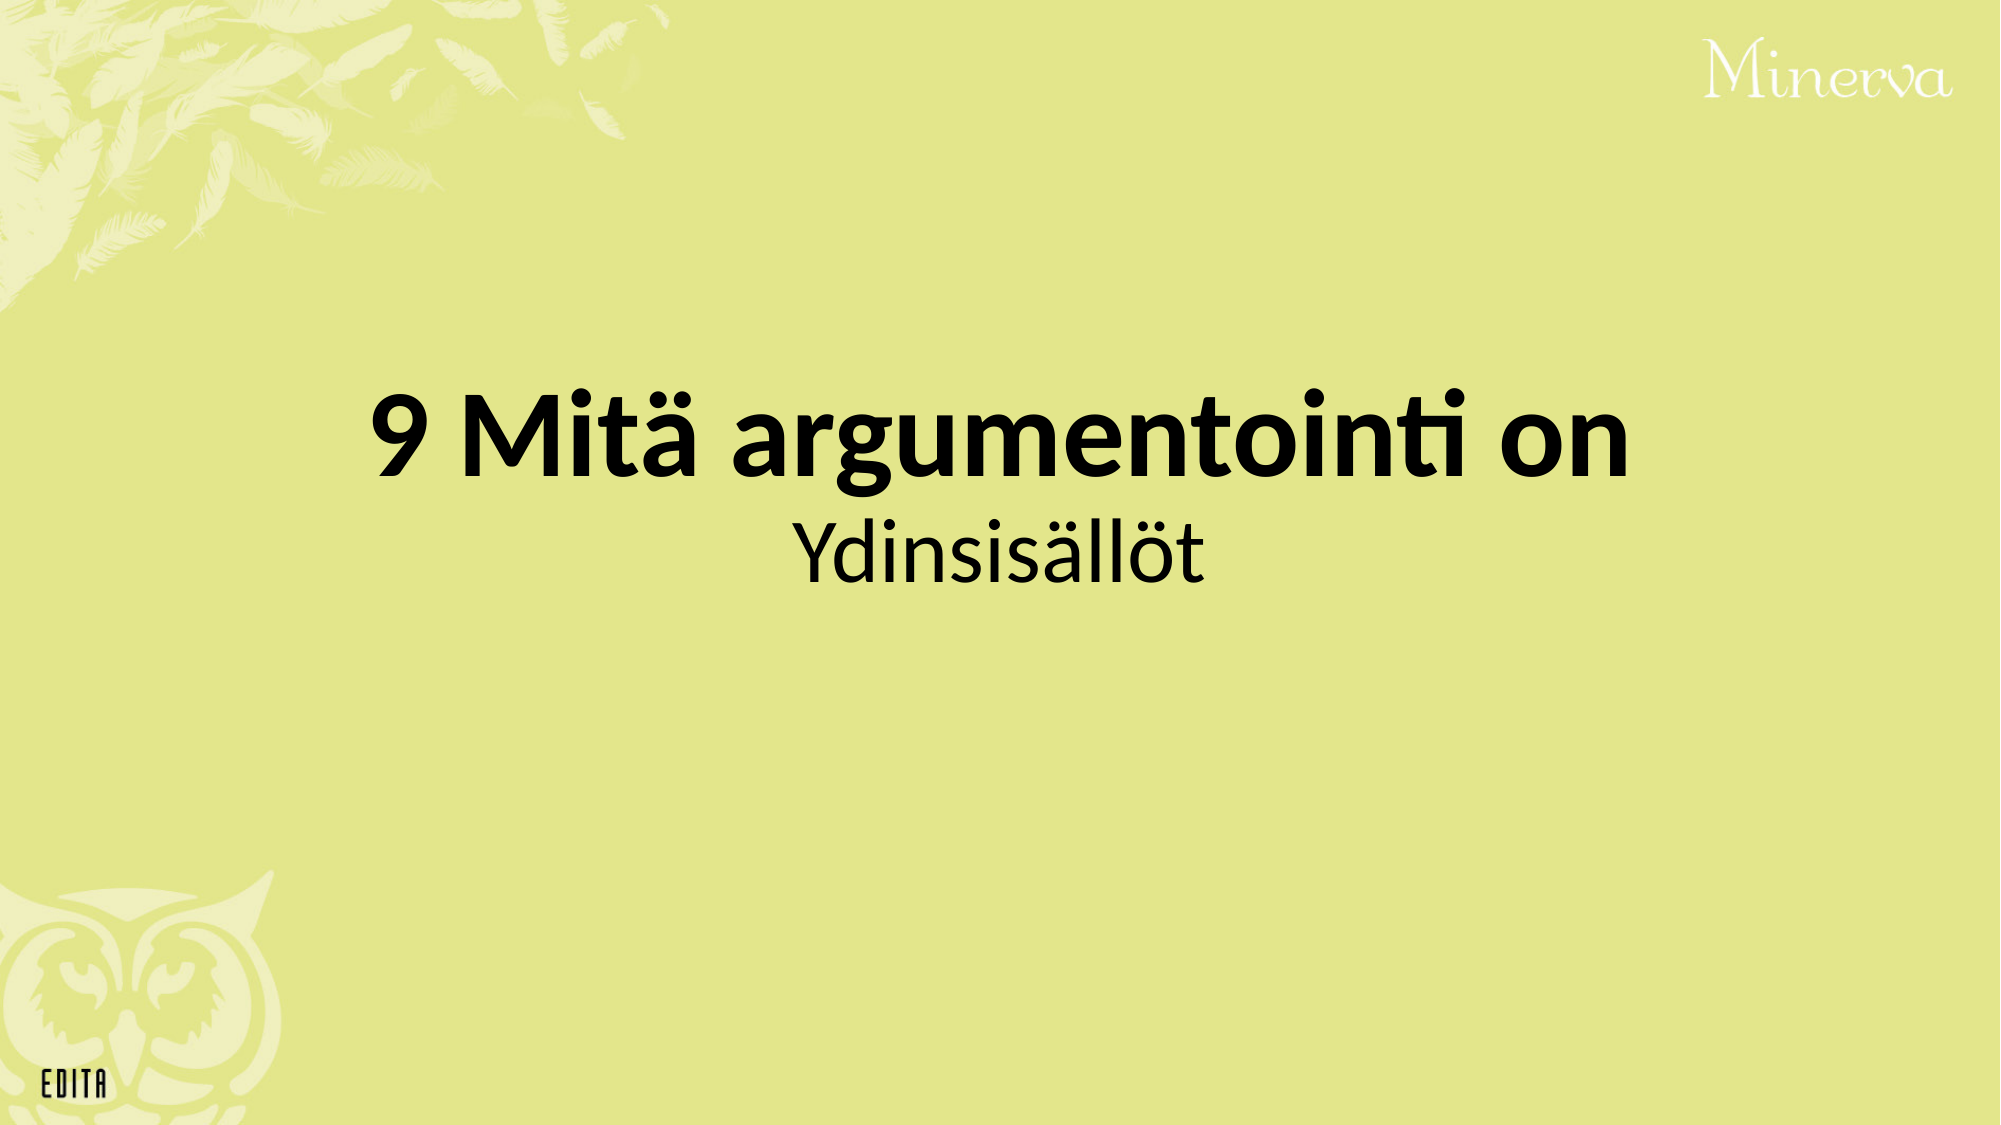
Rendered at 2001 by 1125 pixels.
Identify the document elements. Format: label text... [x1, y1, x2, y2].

list 9 Mitä argumentointi on Ydinsisällöt [137, 360, 1863, 1014]
picture [0, 0, 2000, 1125]
